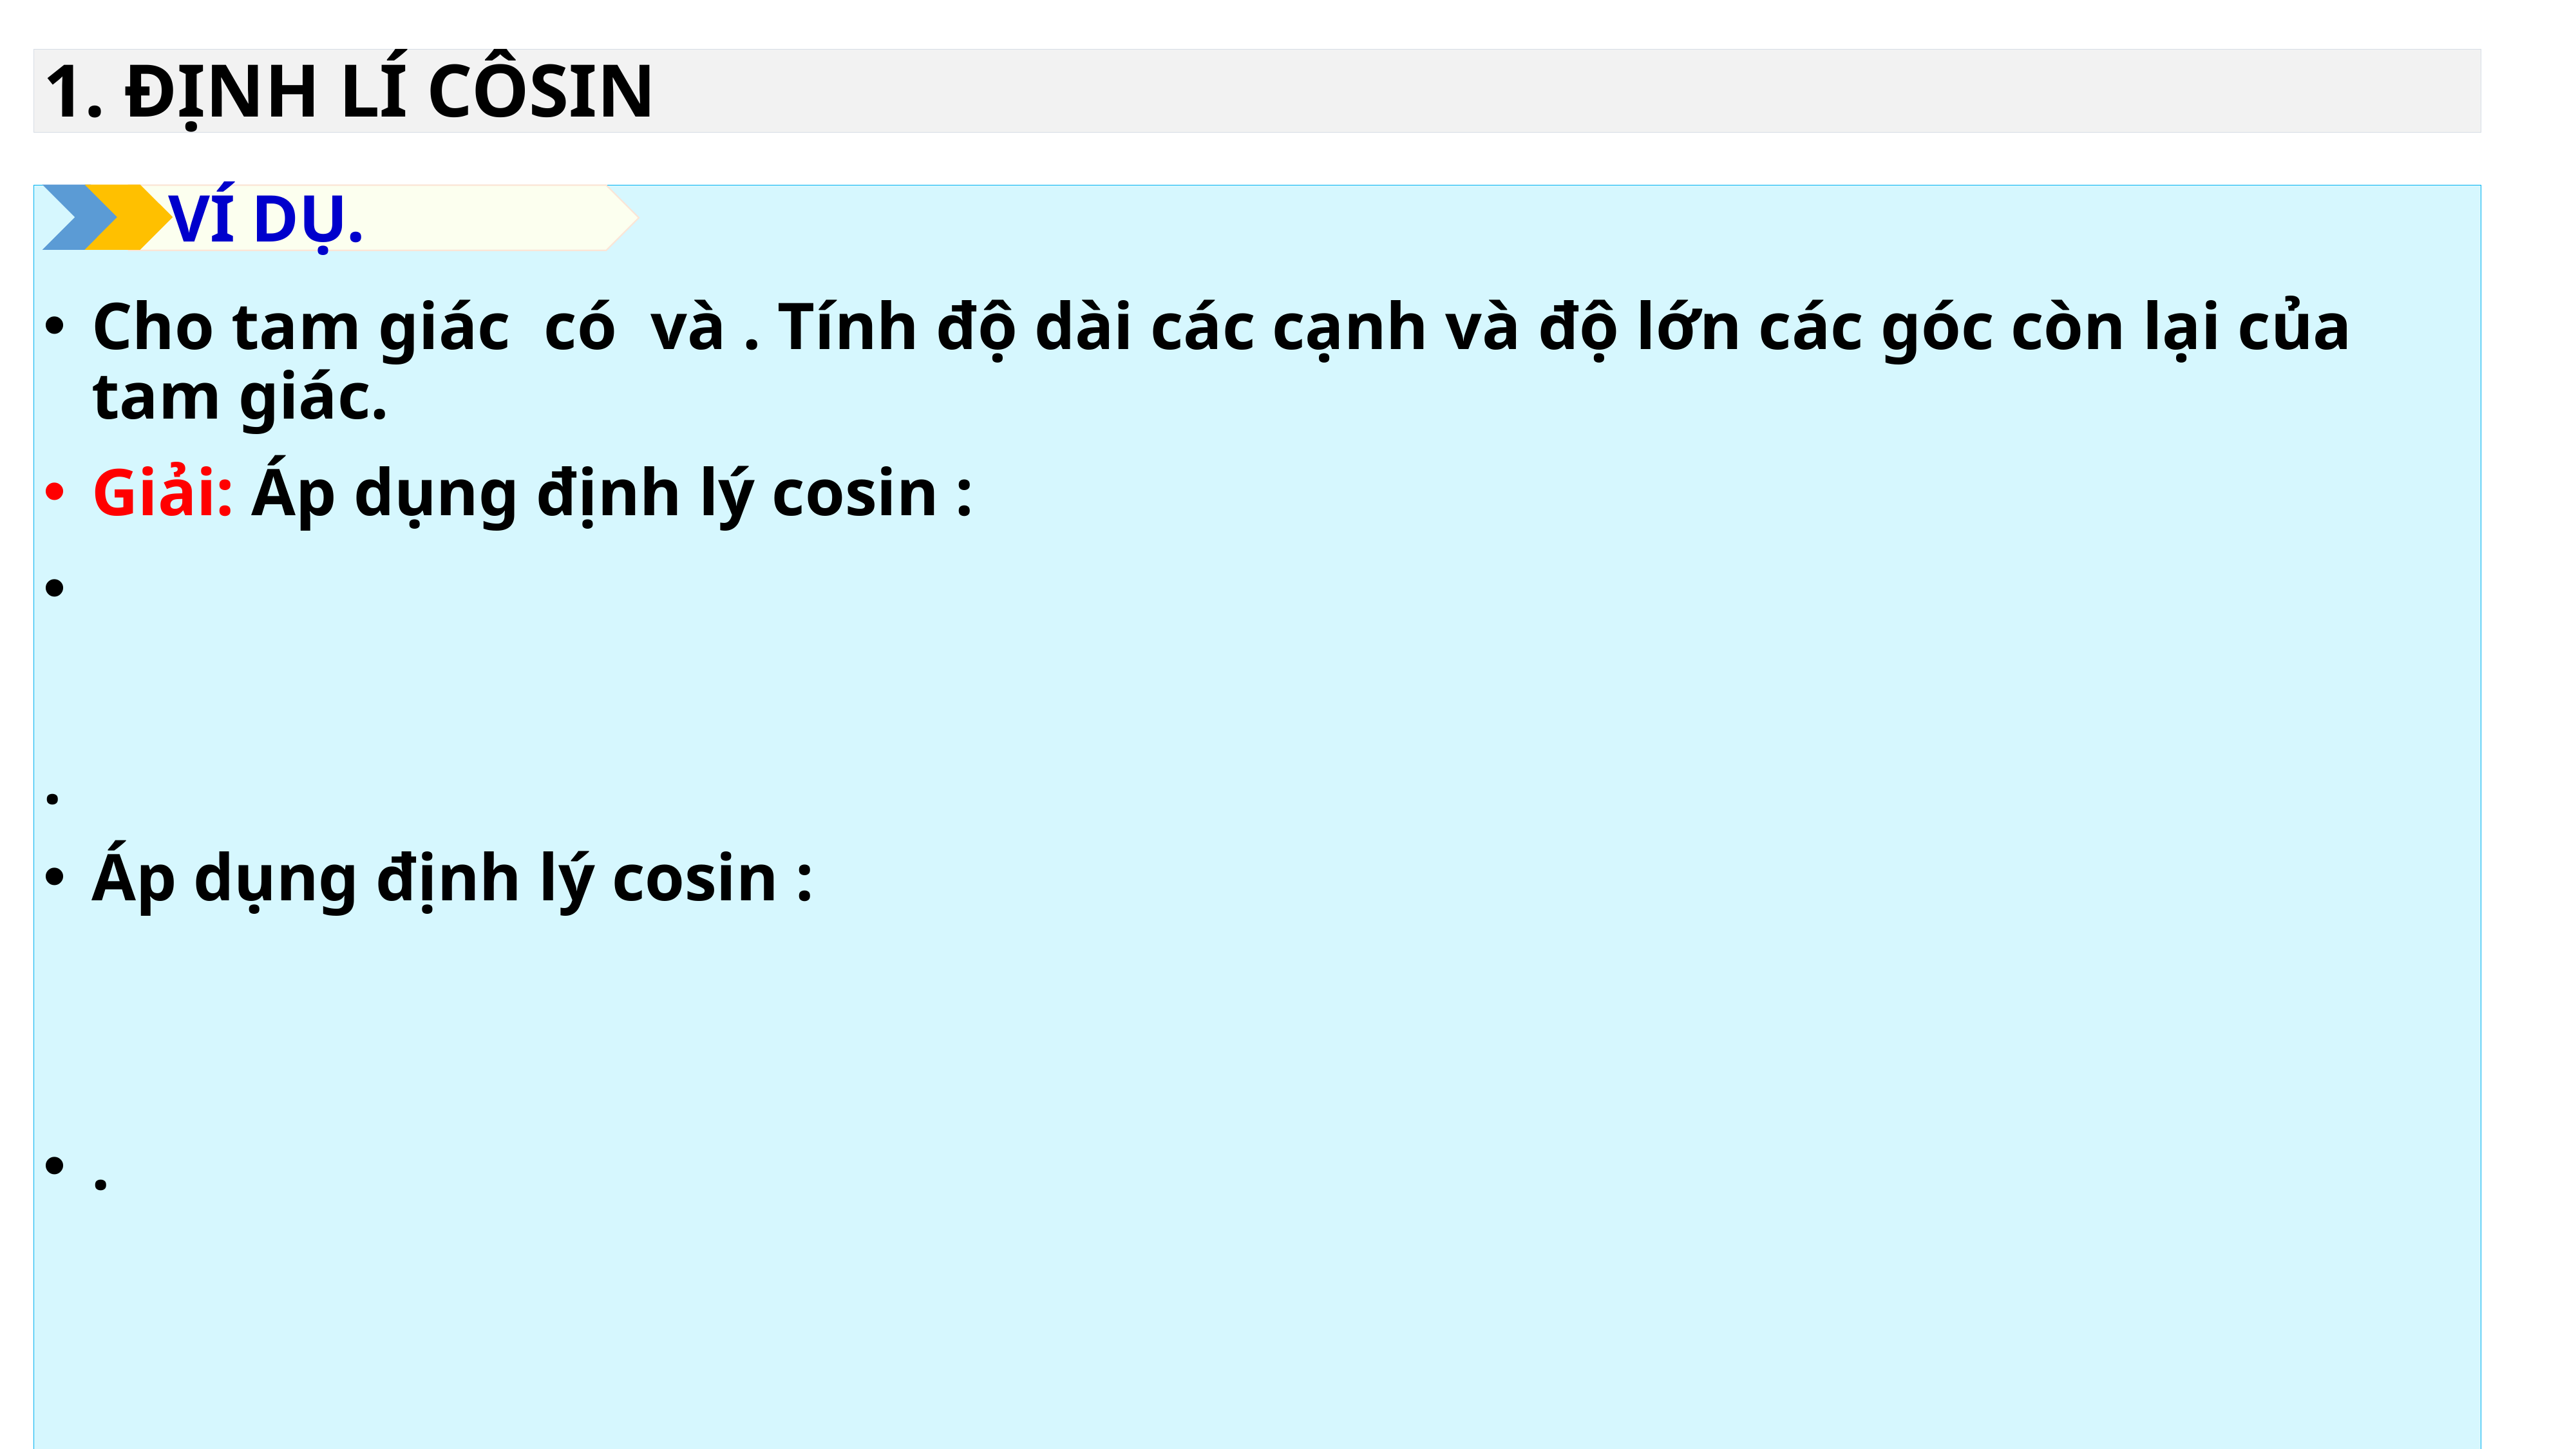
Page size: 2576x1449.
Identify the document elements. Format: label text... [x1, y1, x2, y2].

text_box 1. ĐỊNH LÍ CÔSIN [33, 49, 2481, 133]
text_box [42, 167, 644, 275]
